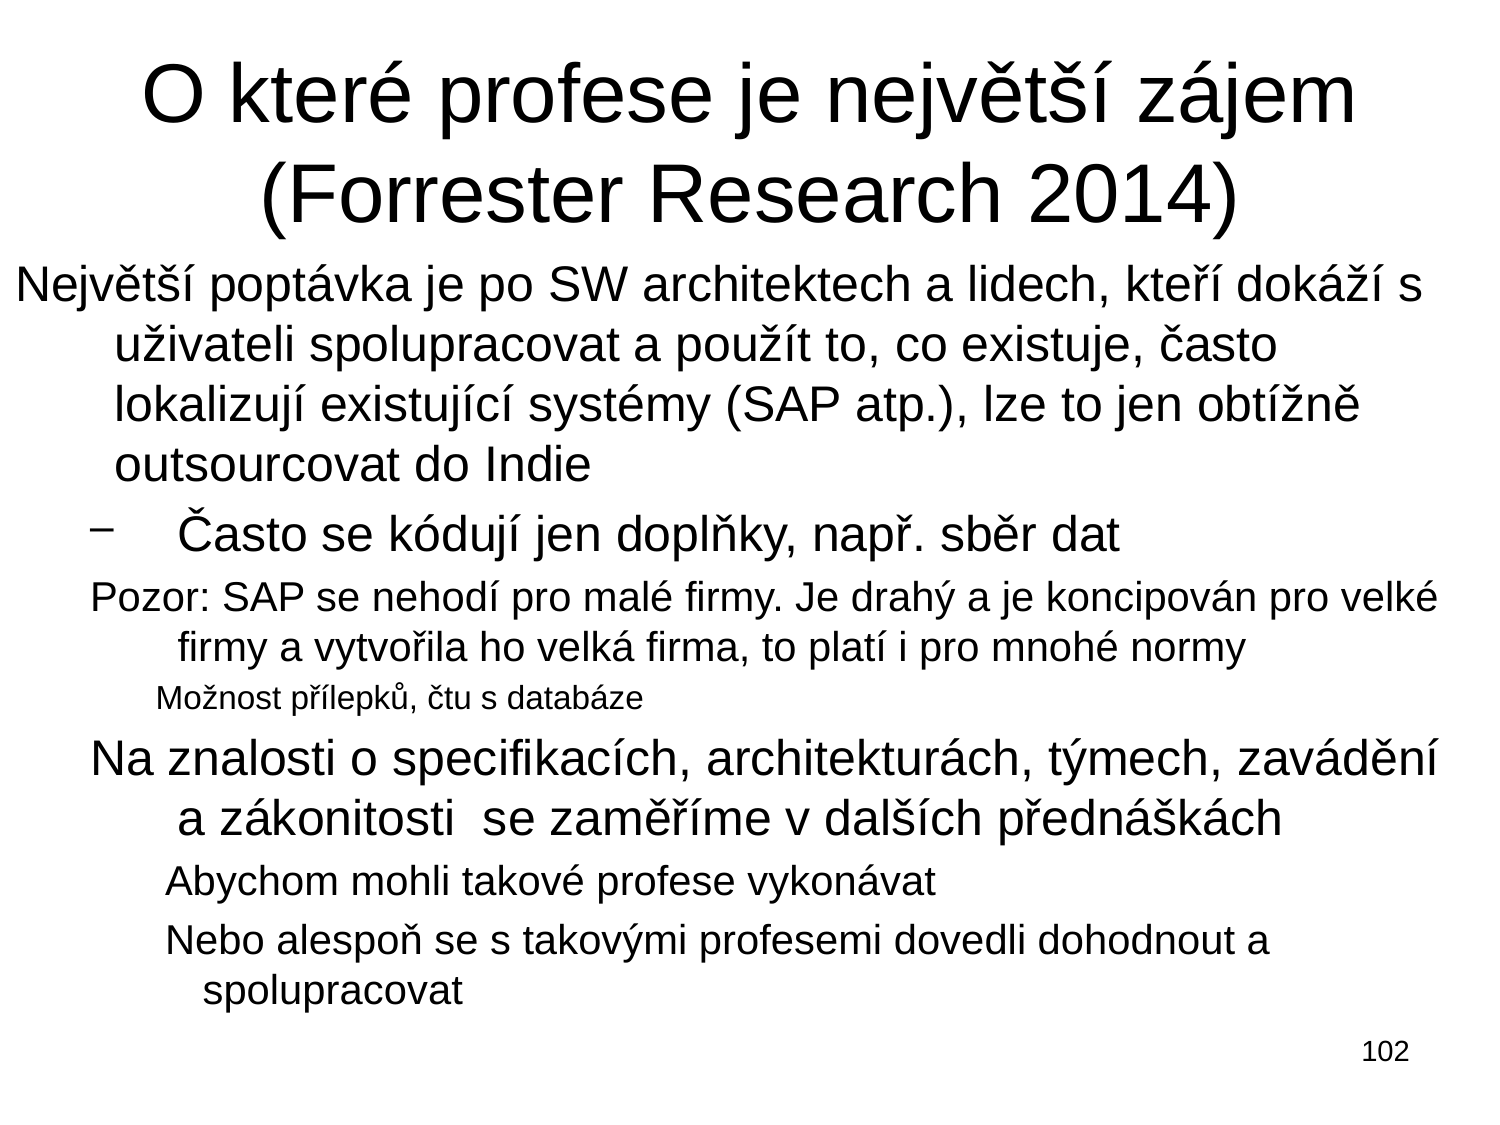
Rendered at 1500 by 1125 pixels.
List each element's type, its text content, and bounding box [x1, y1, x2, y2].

list Největší poptávka je po SW architektech a lidech, kteří dokáží s uživateli spolupracovat a použít to, co existuje, často lokalizují existující systémy (SAP atp.), lze to jen obtížně outsourcovat do Indie Často se kódují jen doplňky, např. sběr dat Pozor: SAP se nehodí pro malé firmy. Je drahý a je koncipován pro velké firmy a vytvořila ho velká firma, to platí i pro mnohé normy Možnost přílepků, čtu s databáze Na znalosti o specifikacích, architekturách, týmech, zavádění a zákonitosti se zaměříme v dalších přednáškách Abychom mohli takové profese vykonávat Nebo alespoň se s takovými profesemi dovedli dohodnout a spolupracovat [0, 243, 1471, 1006]
title O které profese je největší zájem (Forrester Research 2014) [74, 44, 1426, 233]
slide_number 102 [1074, 1024, 1426, 1103]
